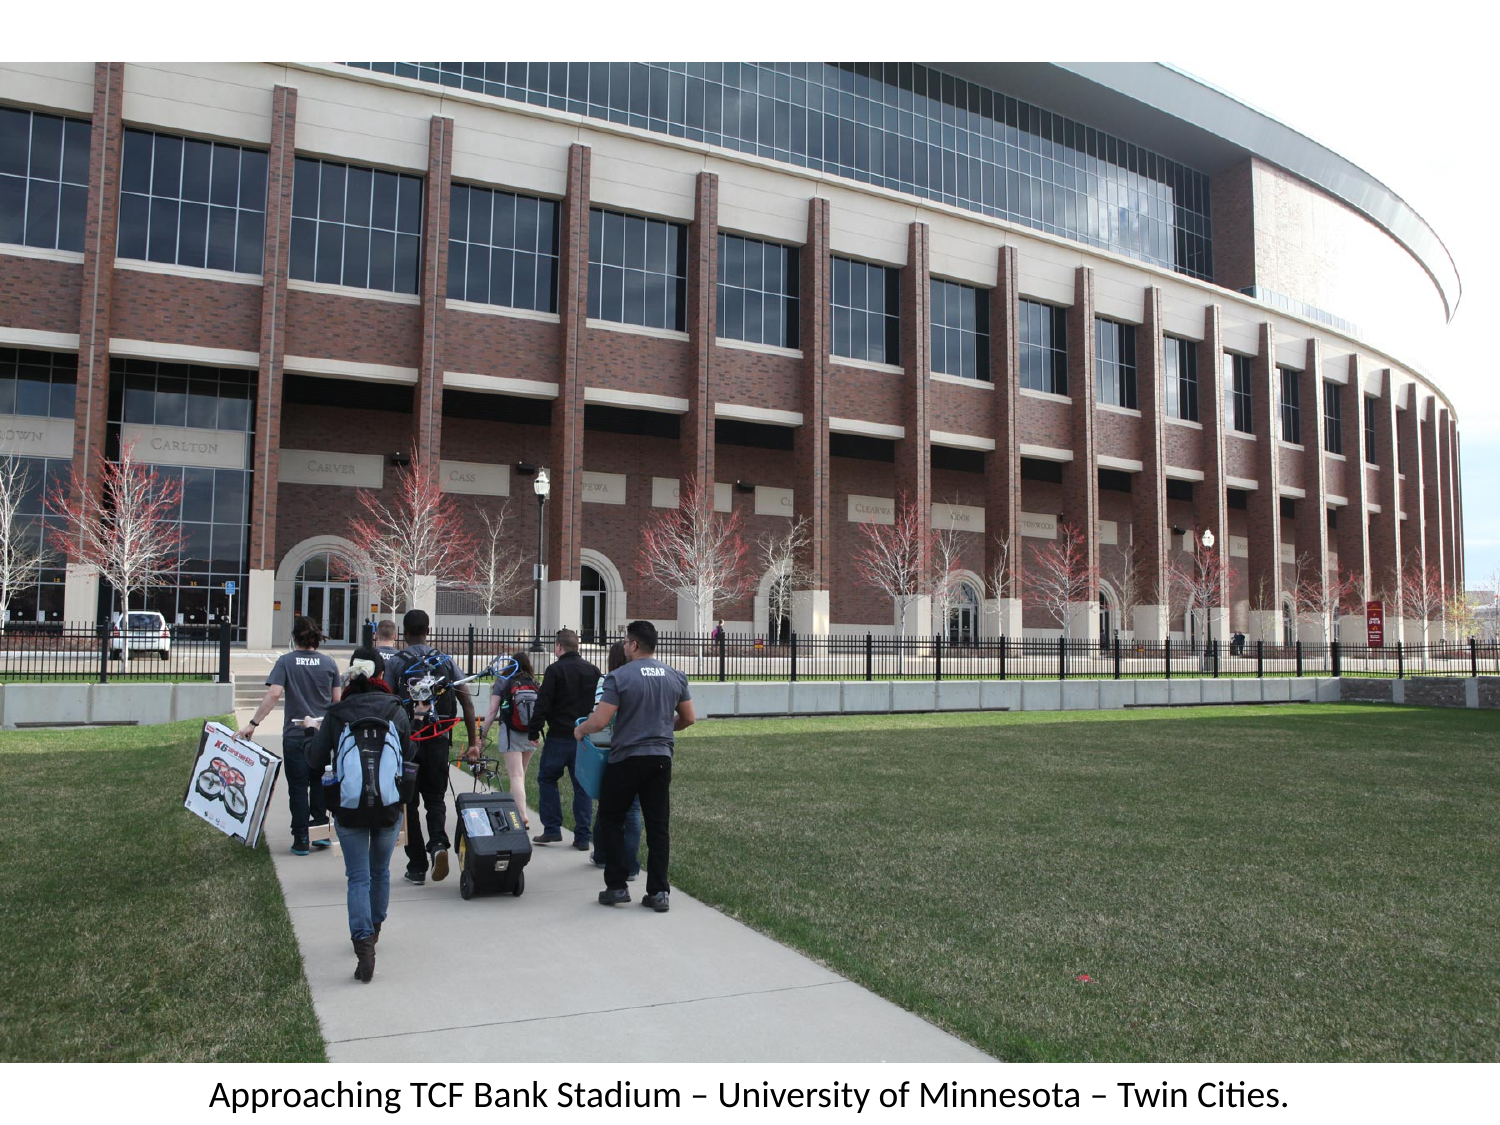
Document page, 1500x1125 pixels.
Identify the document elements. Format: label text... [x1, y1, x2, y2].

picture [0, 62, 1500, 1063]
text_box Approaching TCF Bank Stadium – University of Minnesota – Twin Cities. [0, 1069, 1500, 1123]
